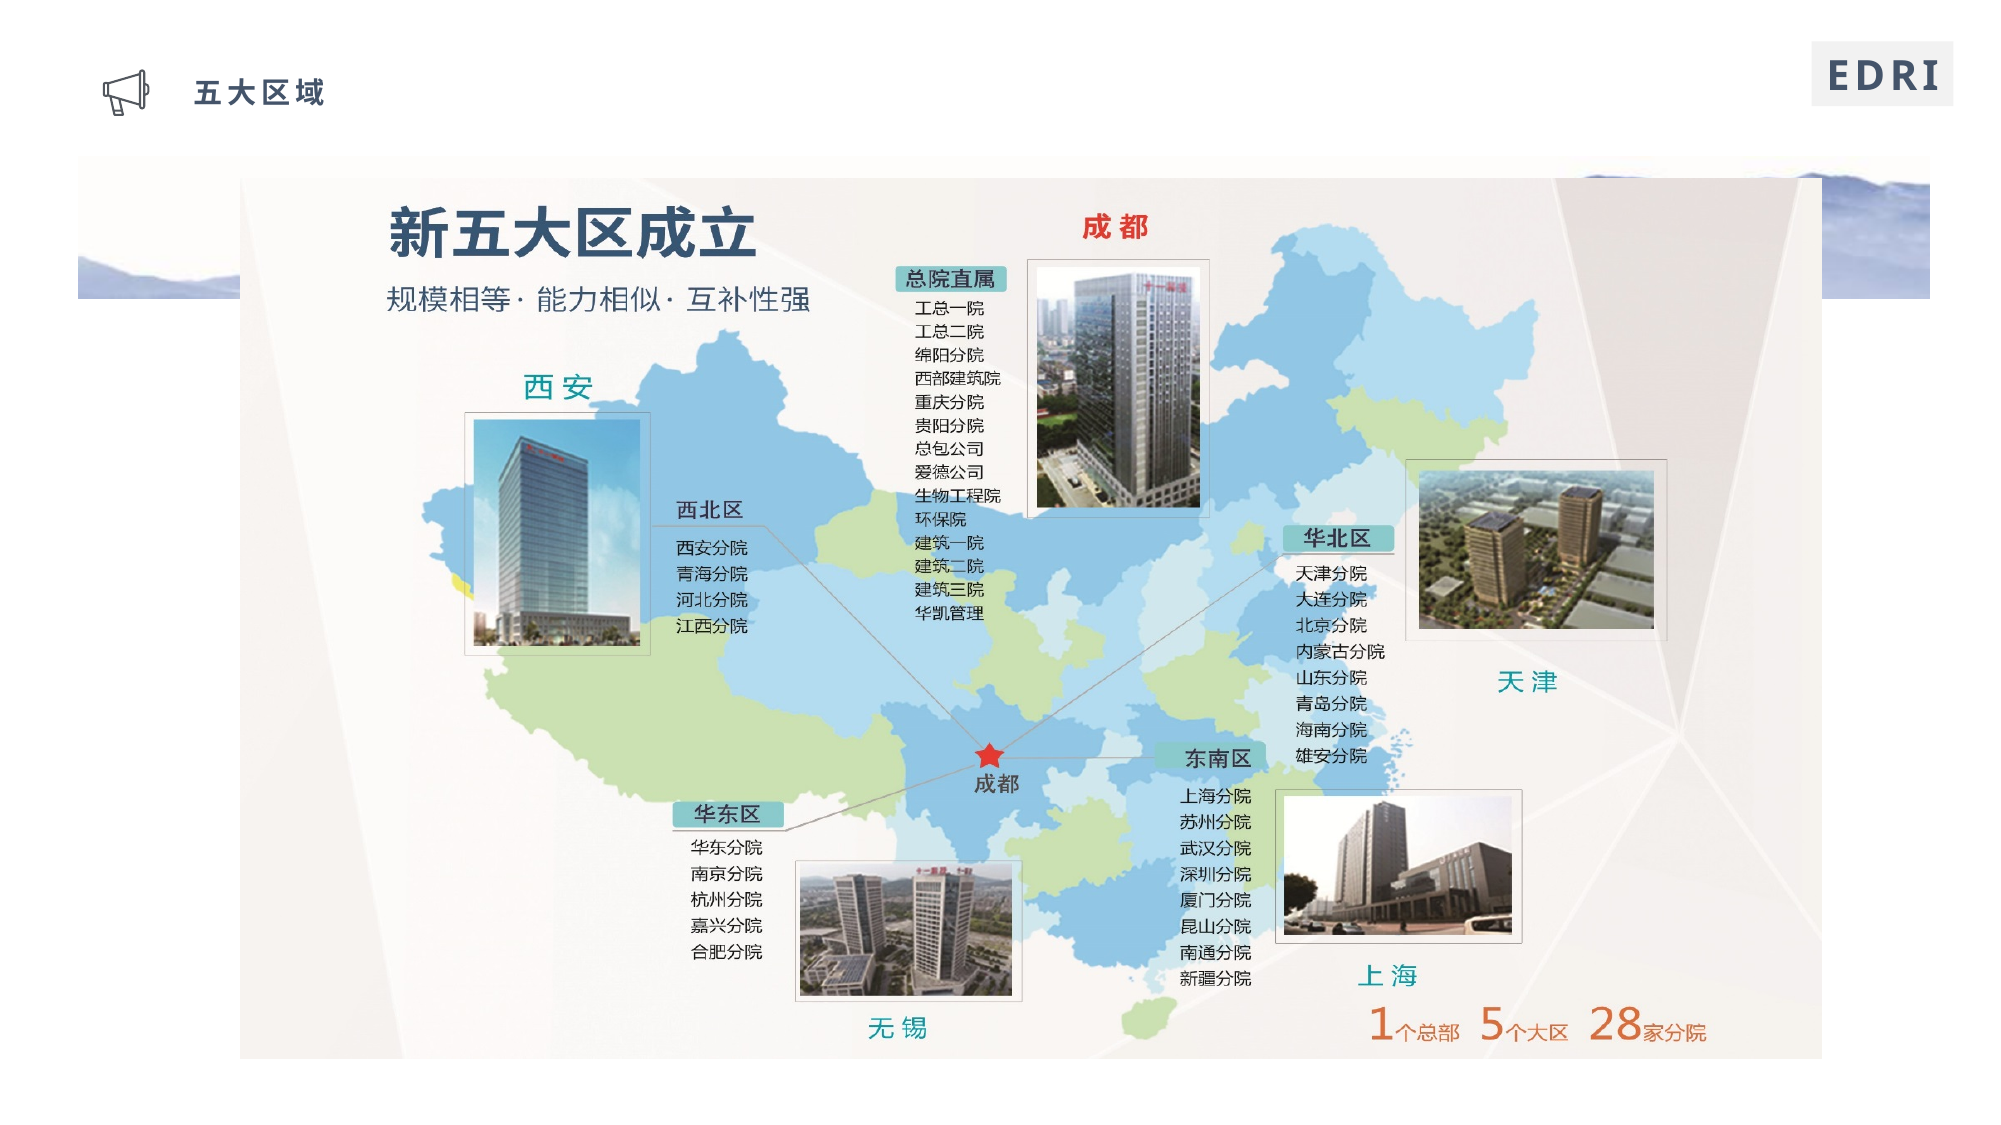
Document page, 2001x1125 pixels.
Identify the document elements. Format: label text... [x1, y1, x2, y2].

picture [78, 156, 1930, 1059]
text_box EDRI [1811, 41, 1954, 107]
text_box 五大区域 [179, 66, 340, 117]
text_box [102, 69, 150, 116]
